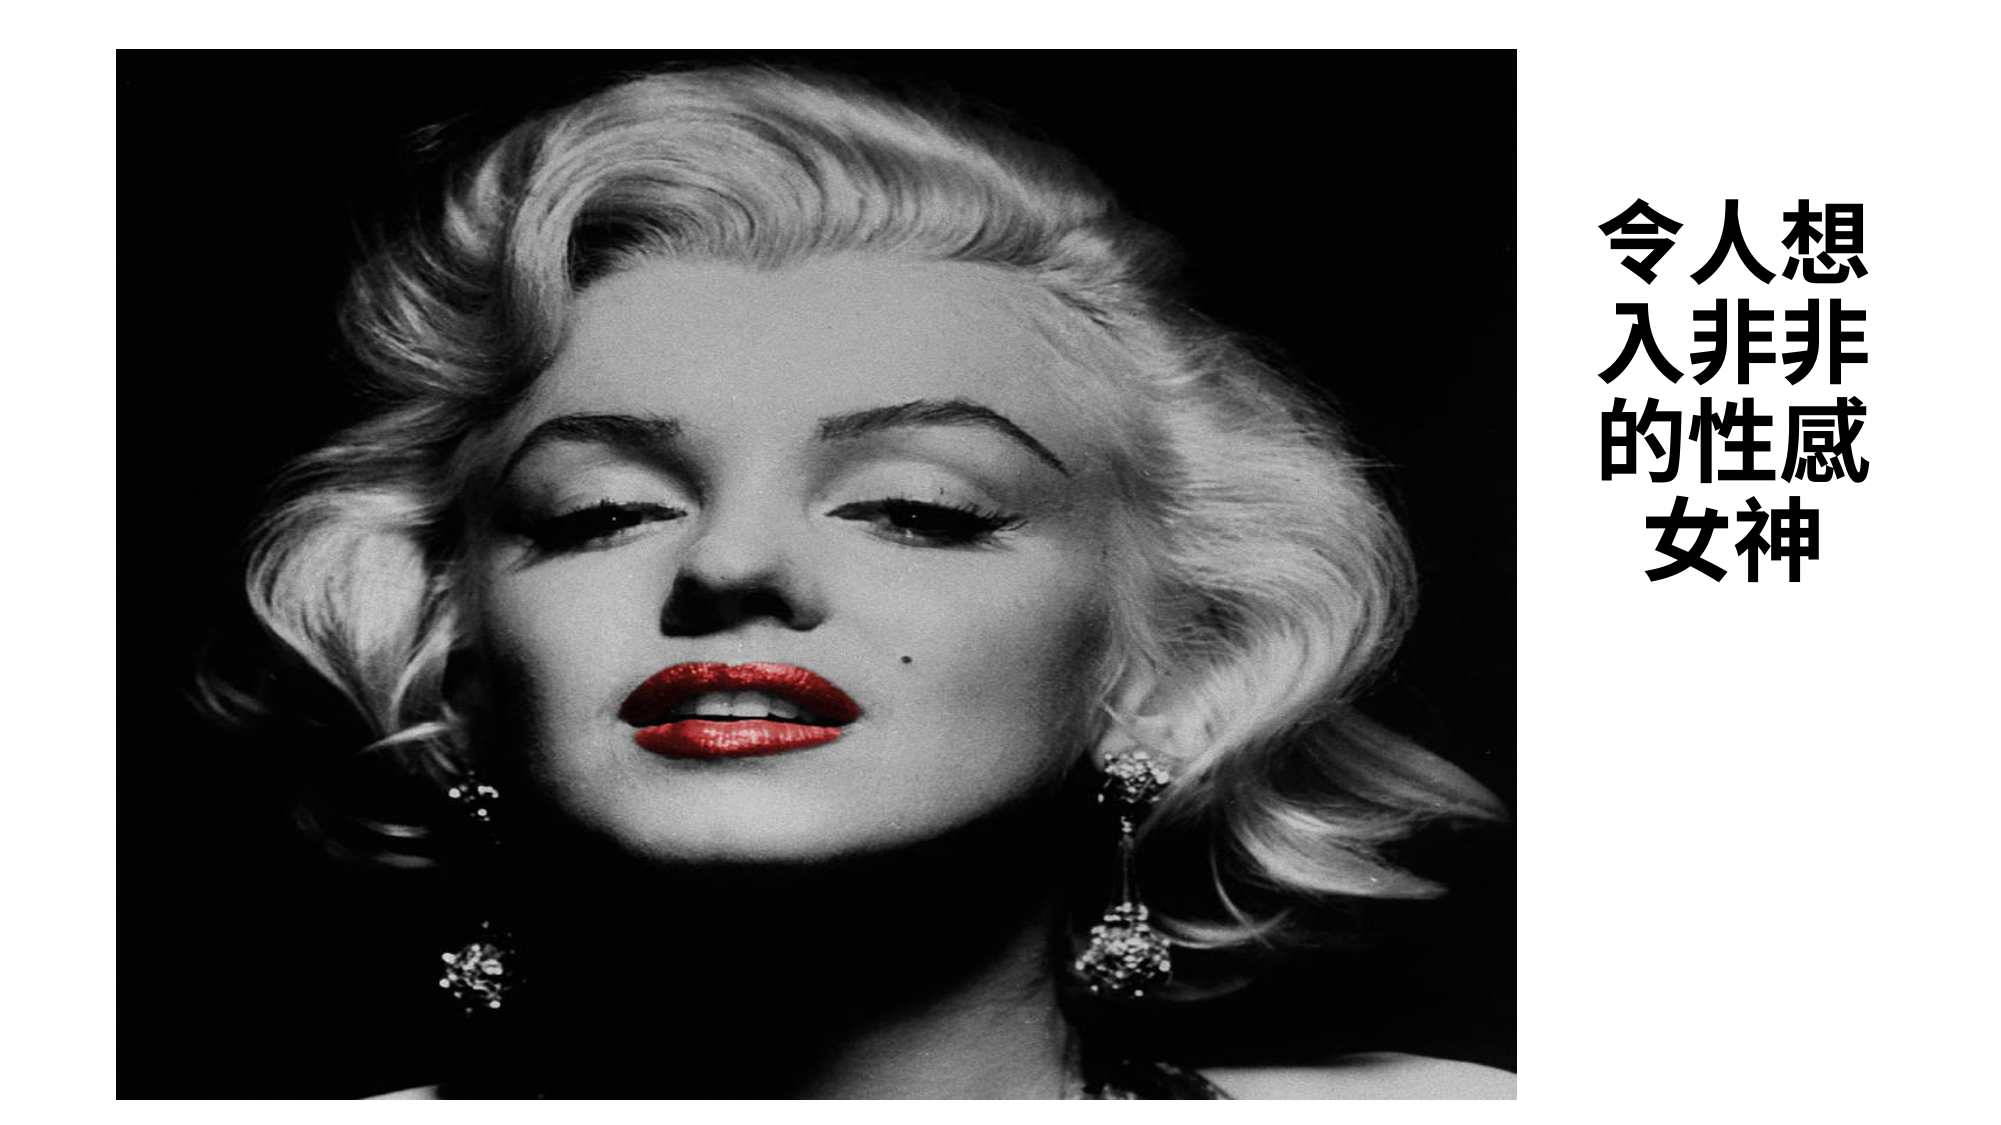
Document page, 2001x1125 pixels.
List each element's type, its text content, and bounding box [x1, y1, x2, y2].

picture [116, 49, 1517, 1100]
title 令人想入非非的性感女神 [1566, 62, 1900, 1038]
